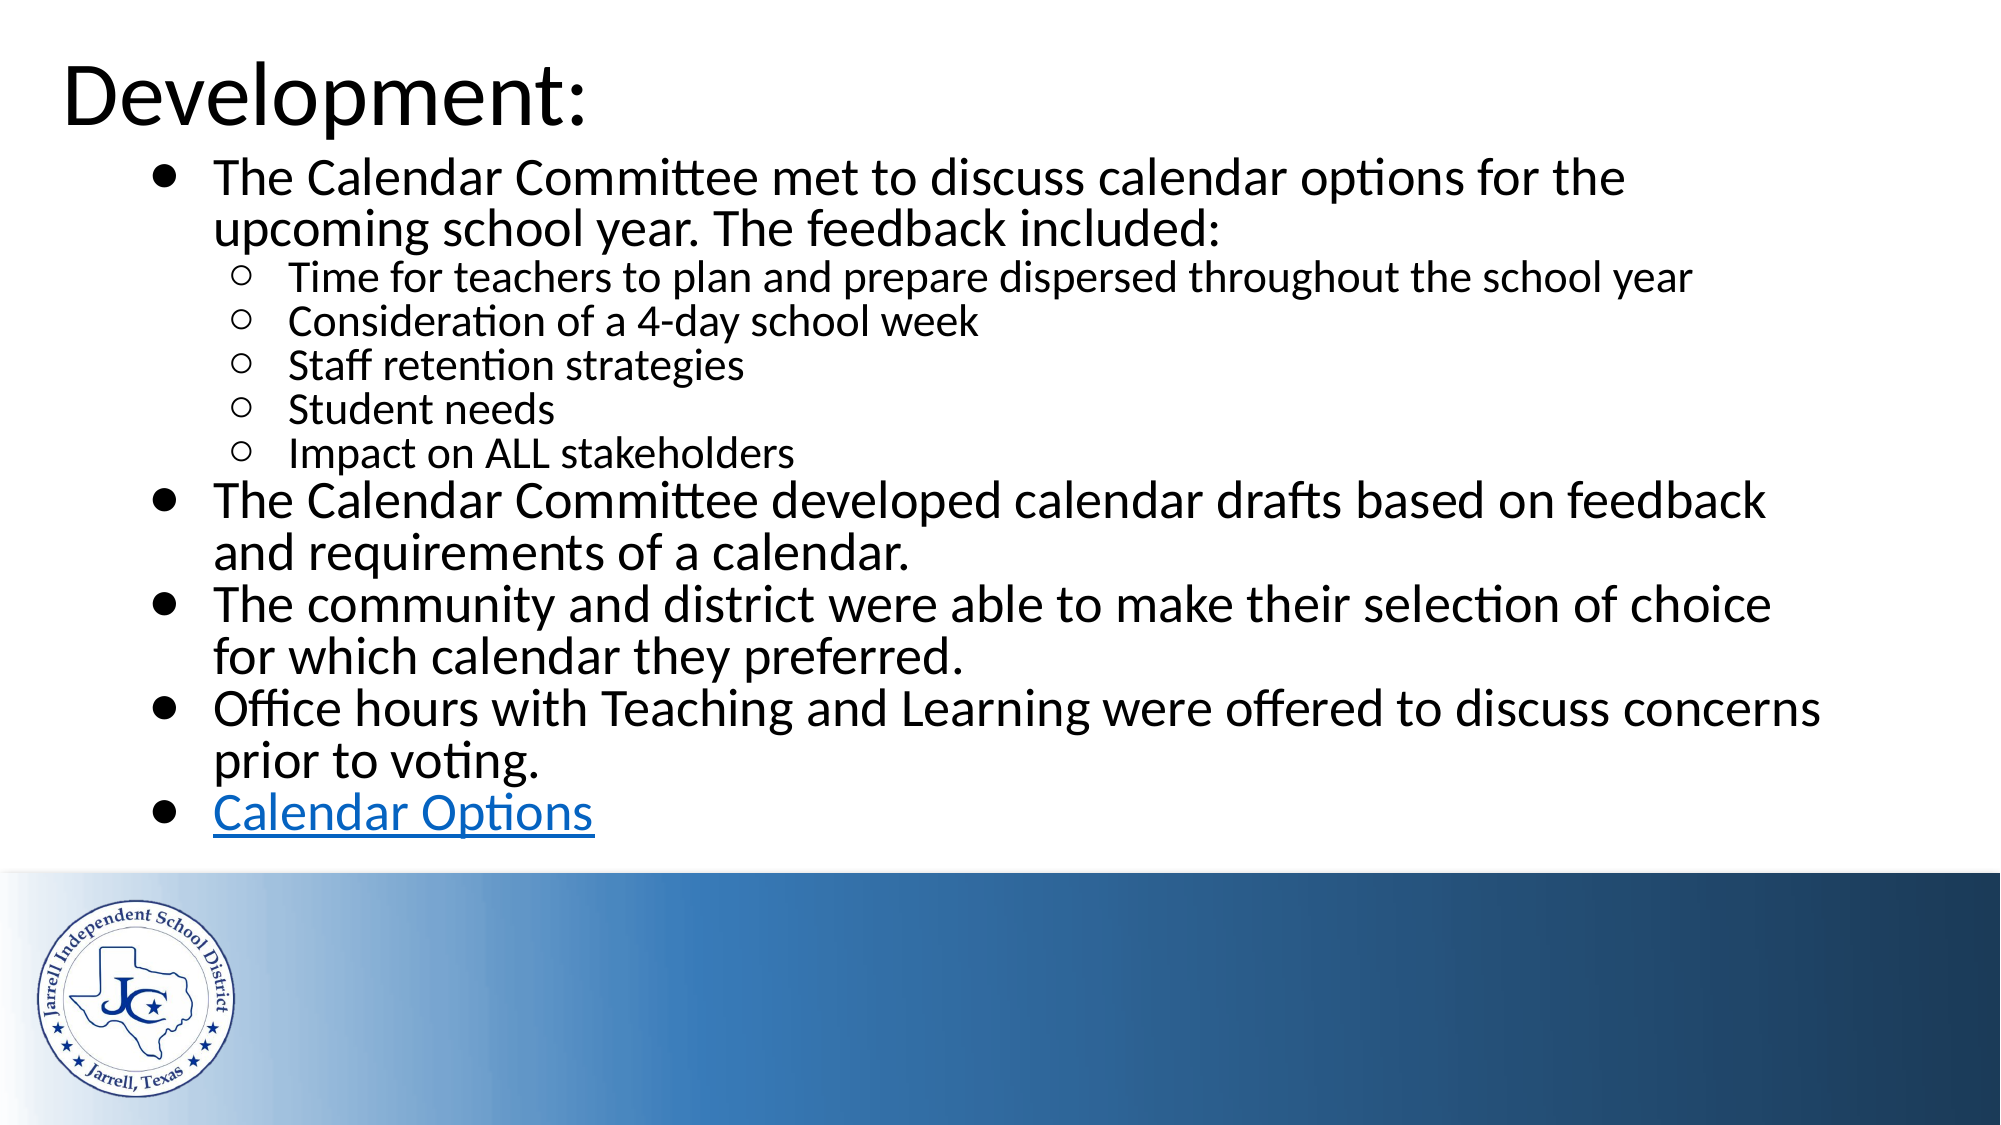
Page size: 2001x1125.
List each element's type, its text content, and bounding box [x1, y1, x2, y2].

picture [0, 873, 2000, 1125]
list The Calendar Committee met to discuss calendar options for the upcoming school year. The feedback included: Time for teachers to plan and prepare dispersed throughout the school year Consideration of a 4-day school week Staff retention strategies Student needs Impact on ALL stakeholders The Calendar Committee developed calendar drafts based on feedback and requirements of a calendar. The community and district were able to make their selection of choice for which calendar they preferred. Office hours with Teaching and Learning were offered to discuss concerns prior to voting. Calendar Options [123, 145, 1849, 860]
title Development: [47, 0, 1773, 205]
